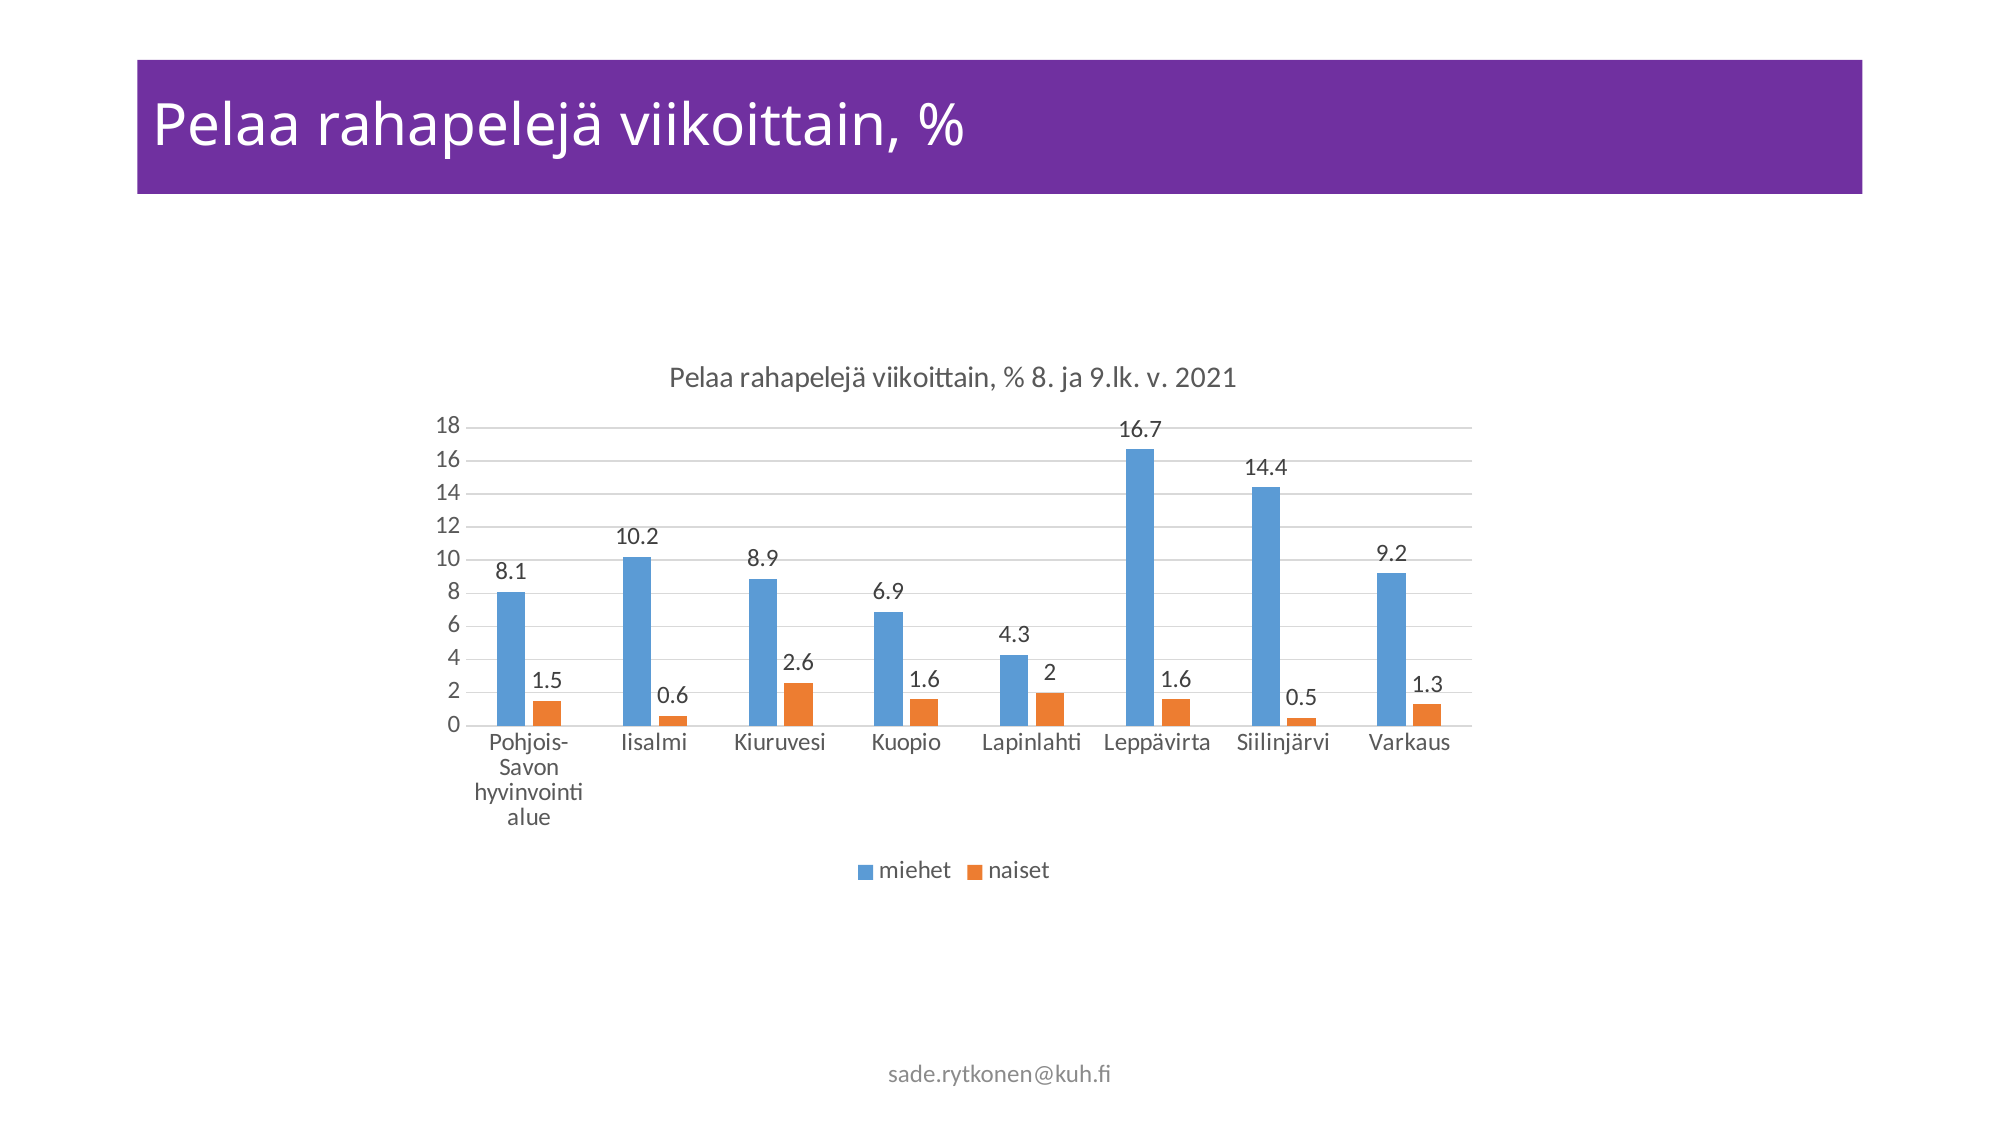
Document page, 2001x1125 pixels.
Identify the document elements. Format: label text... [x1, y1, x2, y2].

title Pelaa rahapelejä viikoittain, % [137, 59, 1863, 194]
chart [413, 337, 1494, 891]
footer sade.rytkonen@kuh.fi [662, 1042, 1338, 1103]
